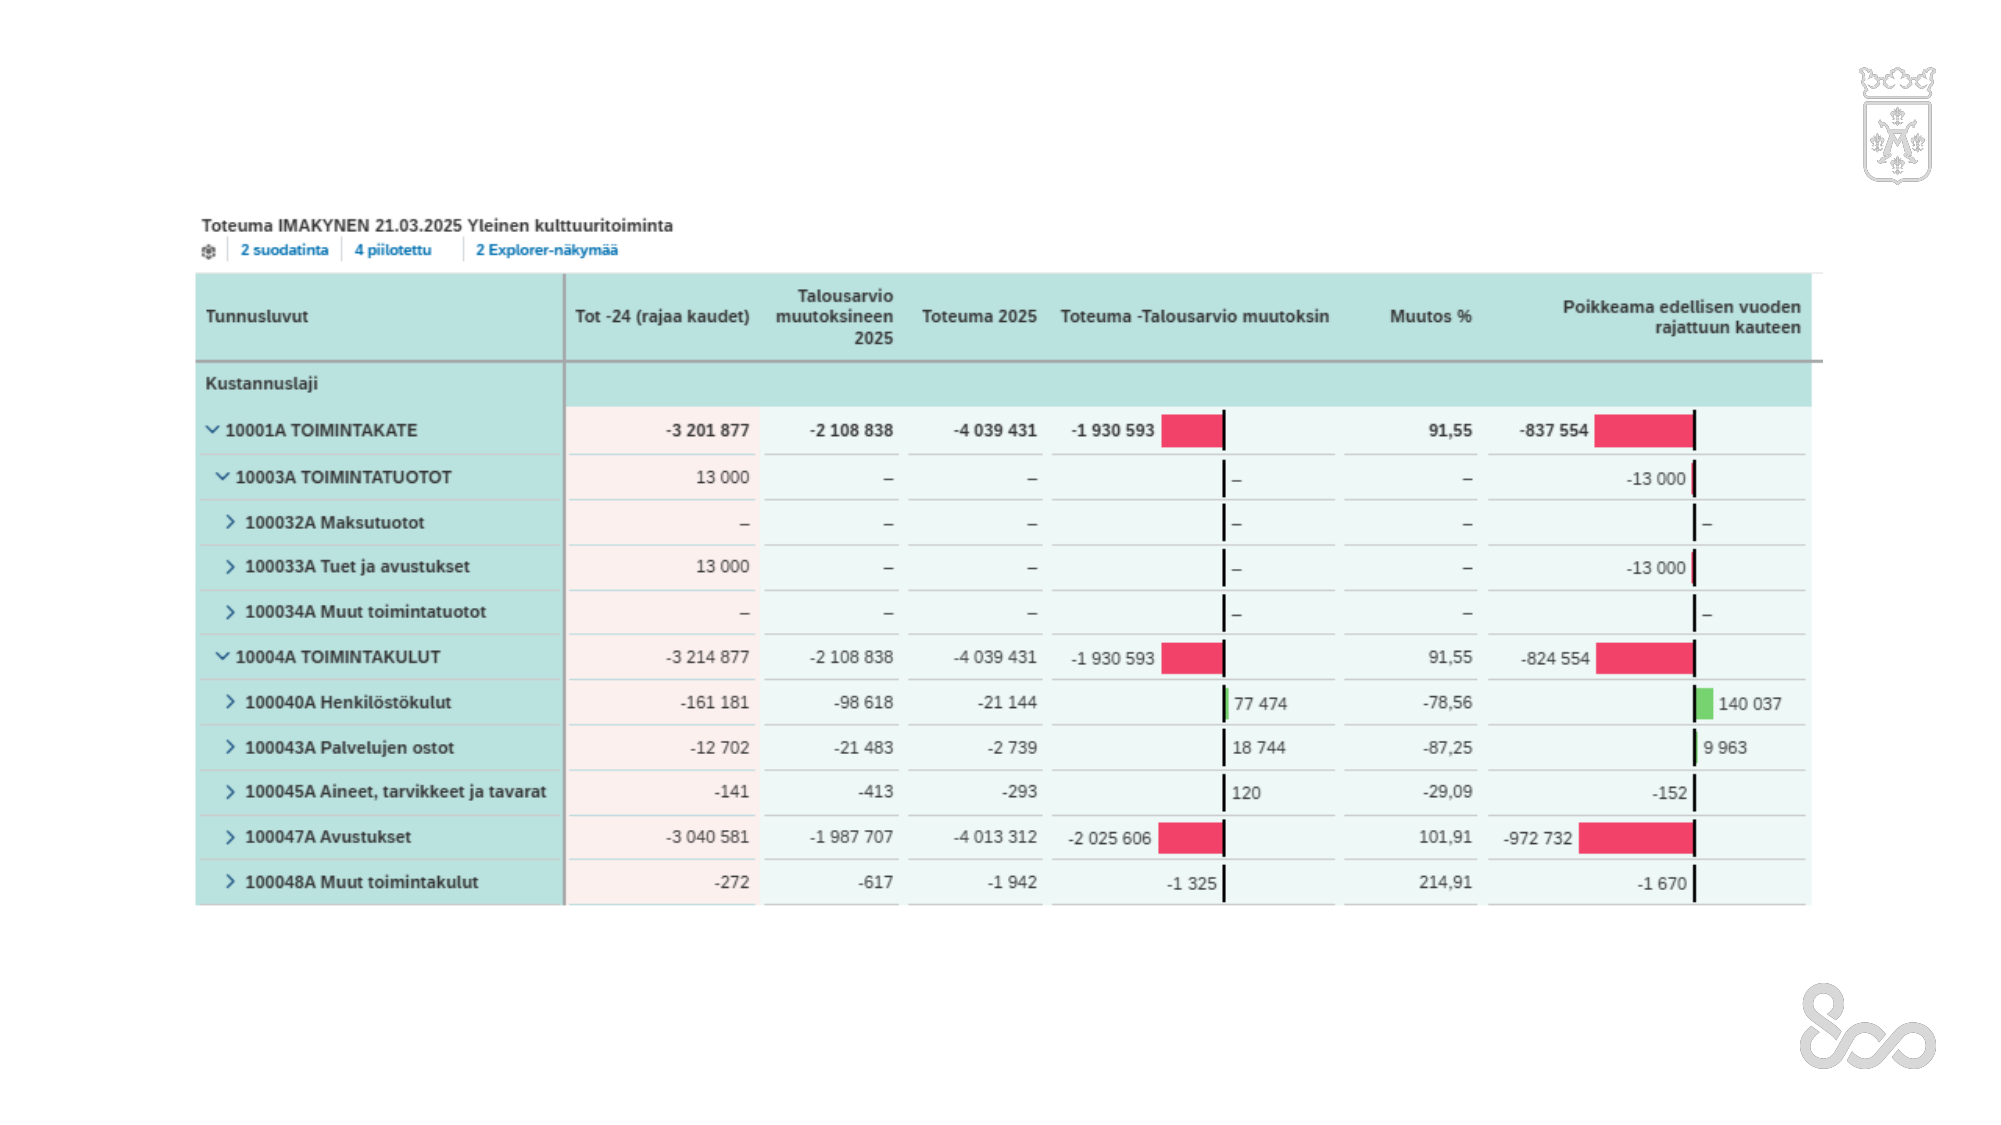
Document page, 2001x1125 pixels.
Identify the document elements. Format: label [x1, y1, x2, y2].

picture [1800, 983, 1936, 1069]
picture [176, 209, 1824, 916]
picture [1859, 67, 1936, 185]
